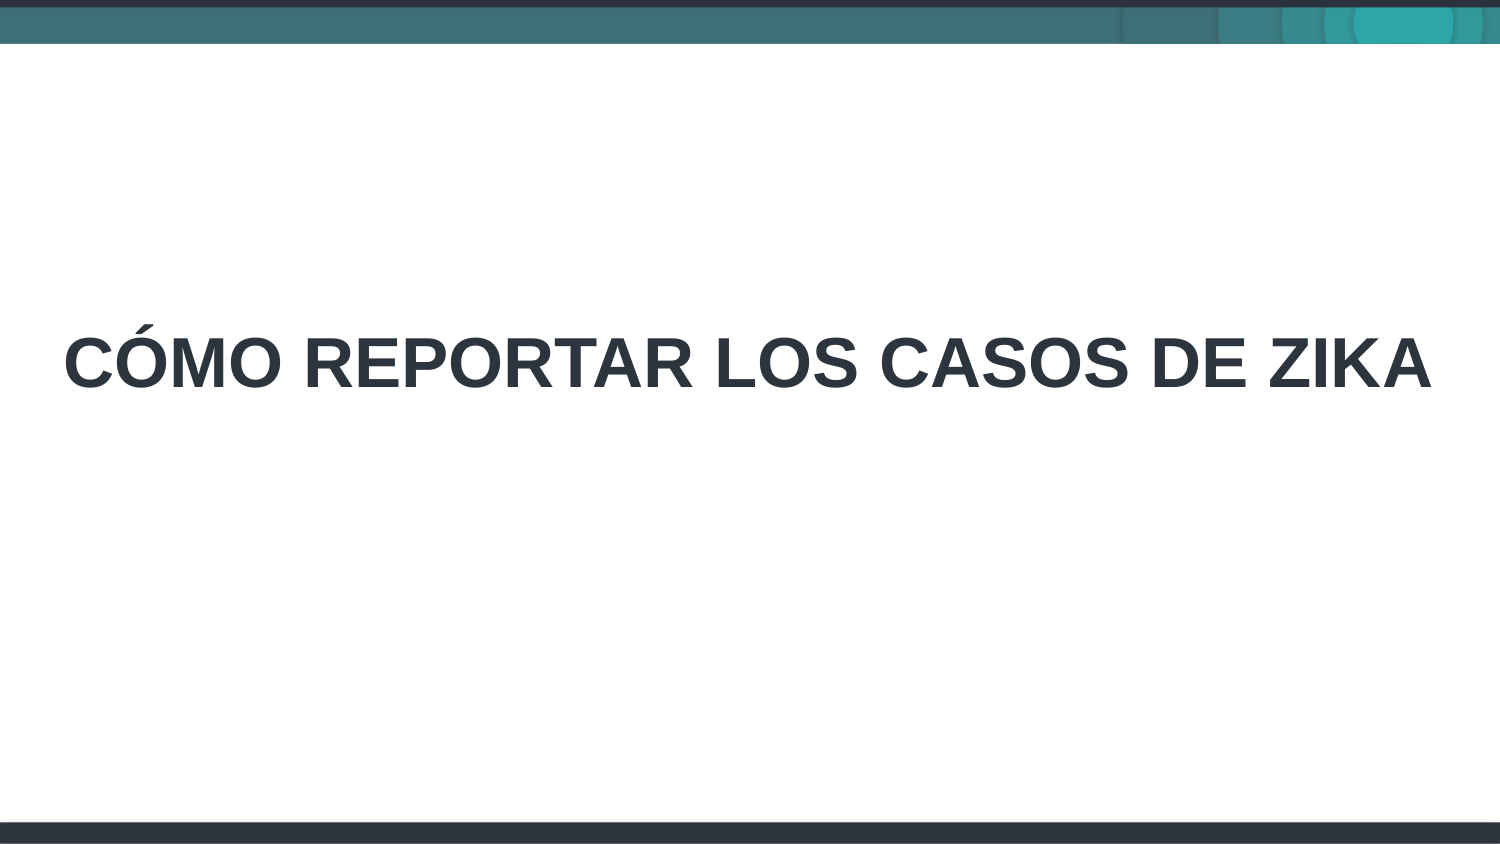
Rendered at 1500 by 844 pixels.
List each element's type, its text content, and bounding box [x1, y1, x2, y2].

picture [0, 0, 1500, 44]
title Cómo reportar los casos de zika [48, 325, 1500, 509]
